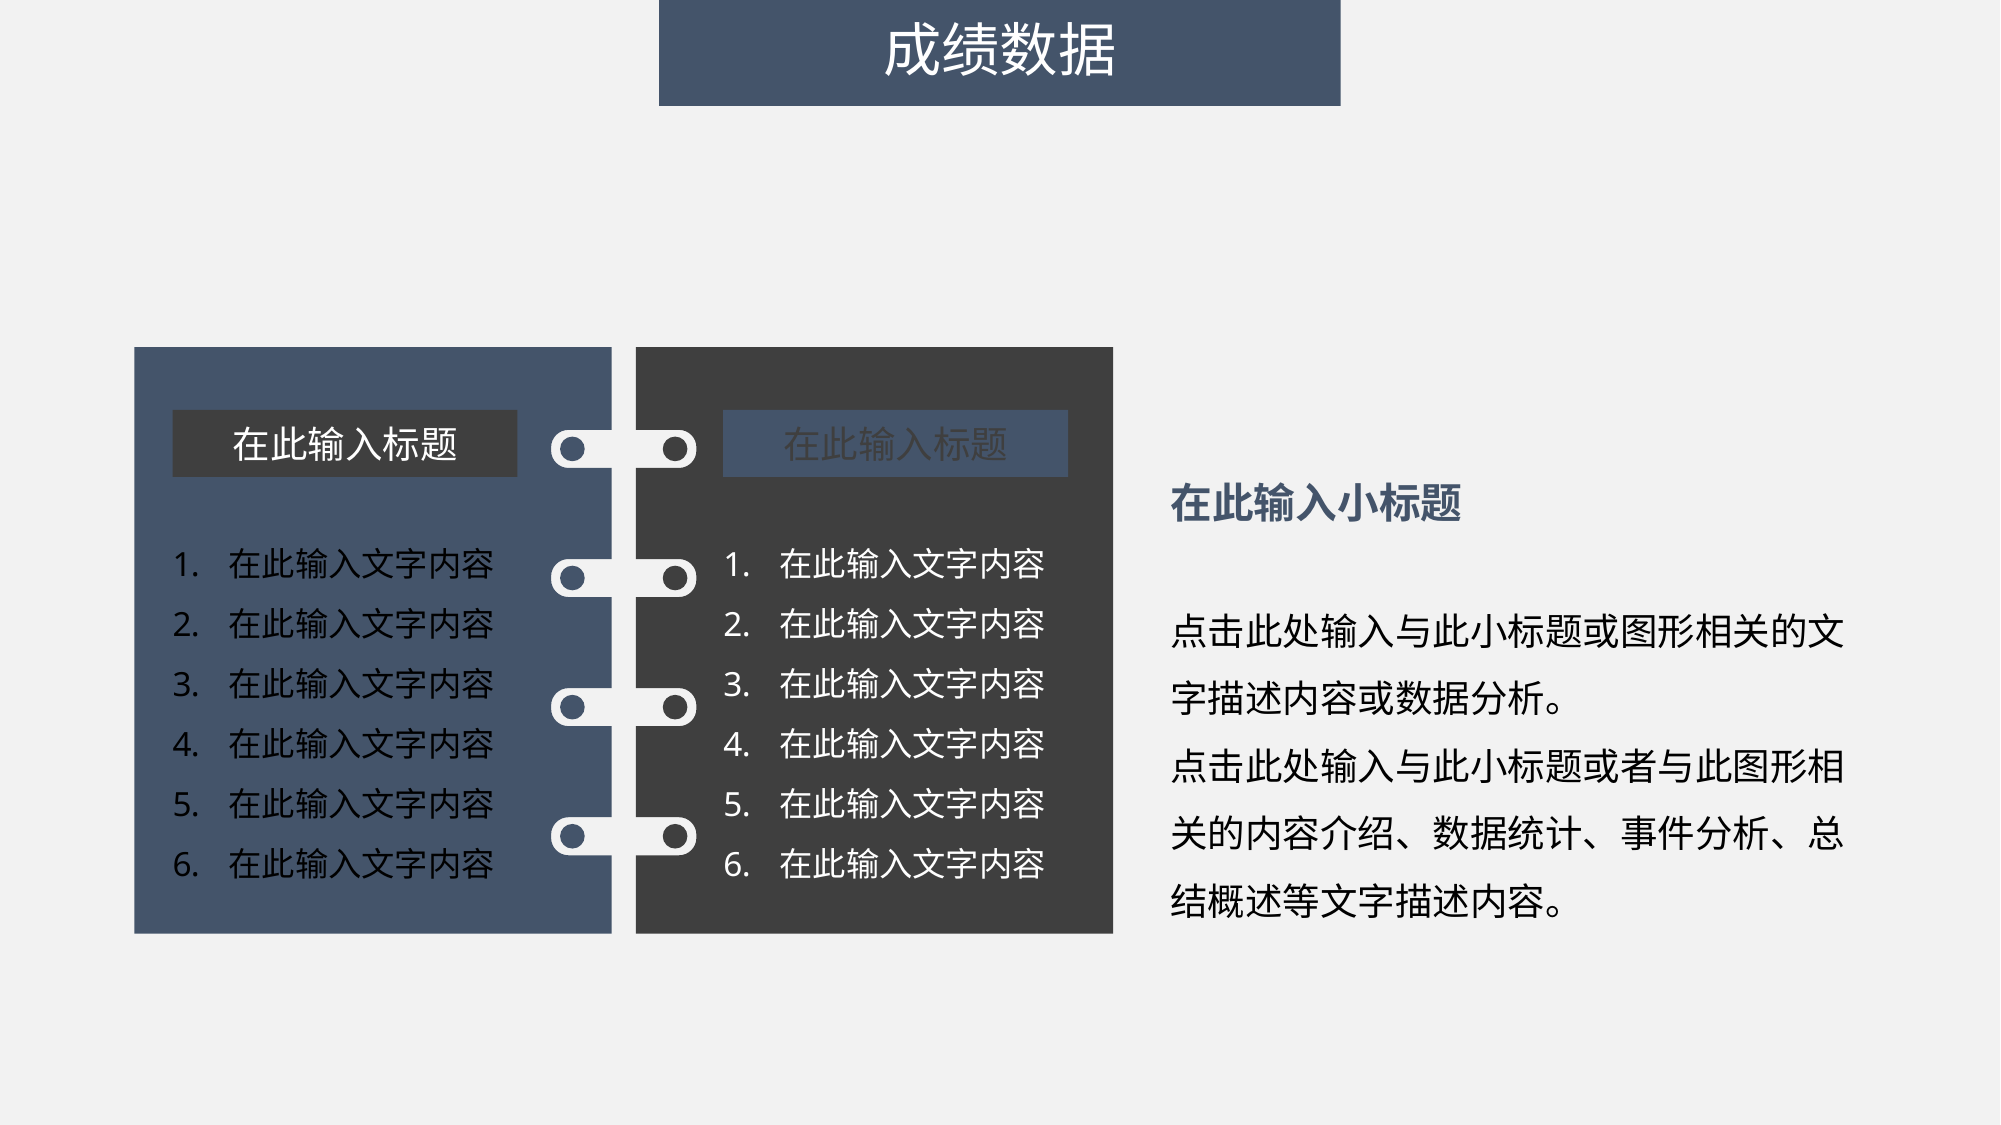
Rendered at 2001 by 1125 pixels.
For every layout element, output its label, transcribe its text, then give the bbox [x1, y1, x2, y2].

text_box [133, 346, 613, 935]
text_box 在此输入文字内容 在此输入文字内容 在此输入文字内容 在此输入文字内容 在此输入文字内容 在此输入文字内容 [723, 515, 1089, 890]
text_box 在此输入小标题 [1155, 456, 1731, 534]
text_box 在此输入标题 [722, 409, 1069, 478]
text_box [634, 346, 1115, 935]
text_box 在此输入标题 [171, 409, 518, 478]
text_box 在此输入文字内容 在此输入文字内容 在此输入文字内容 在此输入文字内容 在此输入文字内容 在此输入文字内容 [172, 515, 538, 890]
text_box 点击此处输入与此小标题或图形相关的文字描述内容或数据分析。 点击此处输入与此小标题或者与此图形相关的内容介绍、数据统计、事件分析、总结概述等文字描述内容。 [1155, 577, 1889, 930]
title 成绩数据 [742, 13, 1258, 93]
